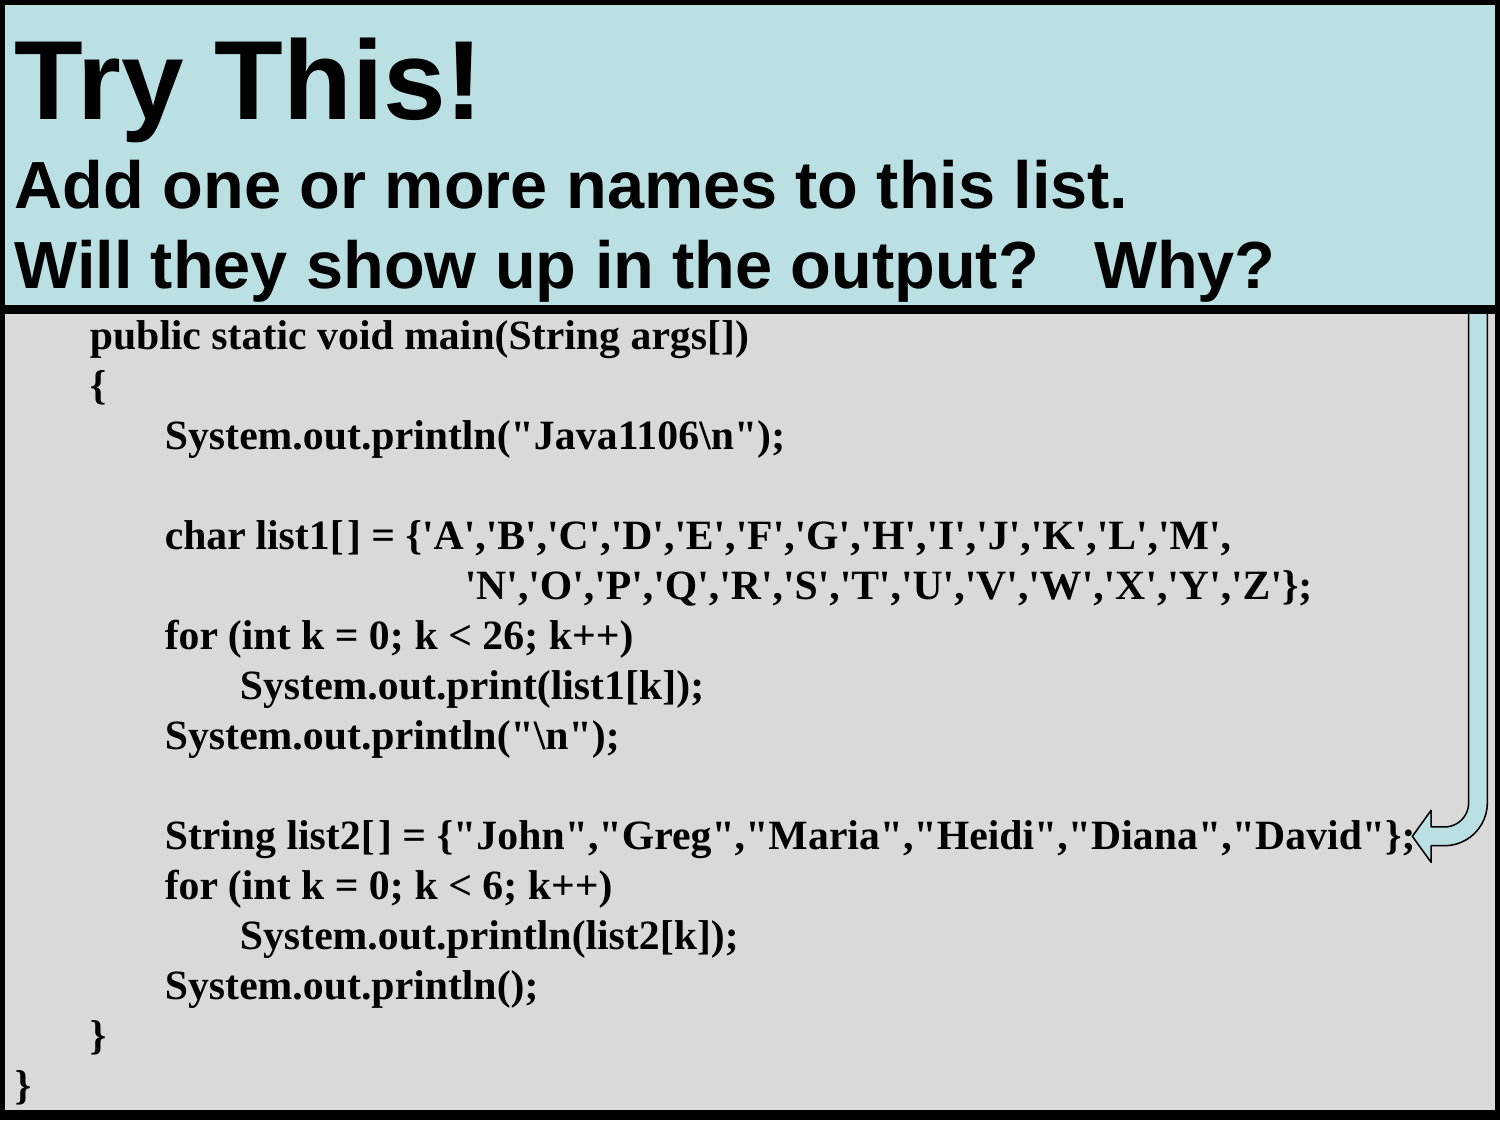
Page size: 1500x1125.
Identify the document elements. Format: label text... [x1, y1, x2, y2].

text_box [1412, 310, 1488, 863]
text_box // Java1106.java // This program demonstrates a character array and a string array. // Both arrays use an initializer list. public class Java1106 { public static void main(String args[]) { System.out.println("Java1106\n"); char list1[ ] = {'A','B','C','D','E','F','G','H','I','J','K','L','M', 'N','O','P','Q','R','S','T','U','V','W','X','Y','Z'}; for (int k = 0; k < 26; k++) System.out.print(list1[k]); System.out.println("\n"); String list2[ ] = {"John","Greg","Maria","Heidi","Diana","David"}; for (int k = 0; k < 6; k++) System.out.println(list2[k]); System.out.println(); } } [0, 310, 1500, 1116]
text_box Try This! Add one or more names to this list. Will they show up in the output? Why? [0, 0, 1500, 310]
